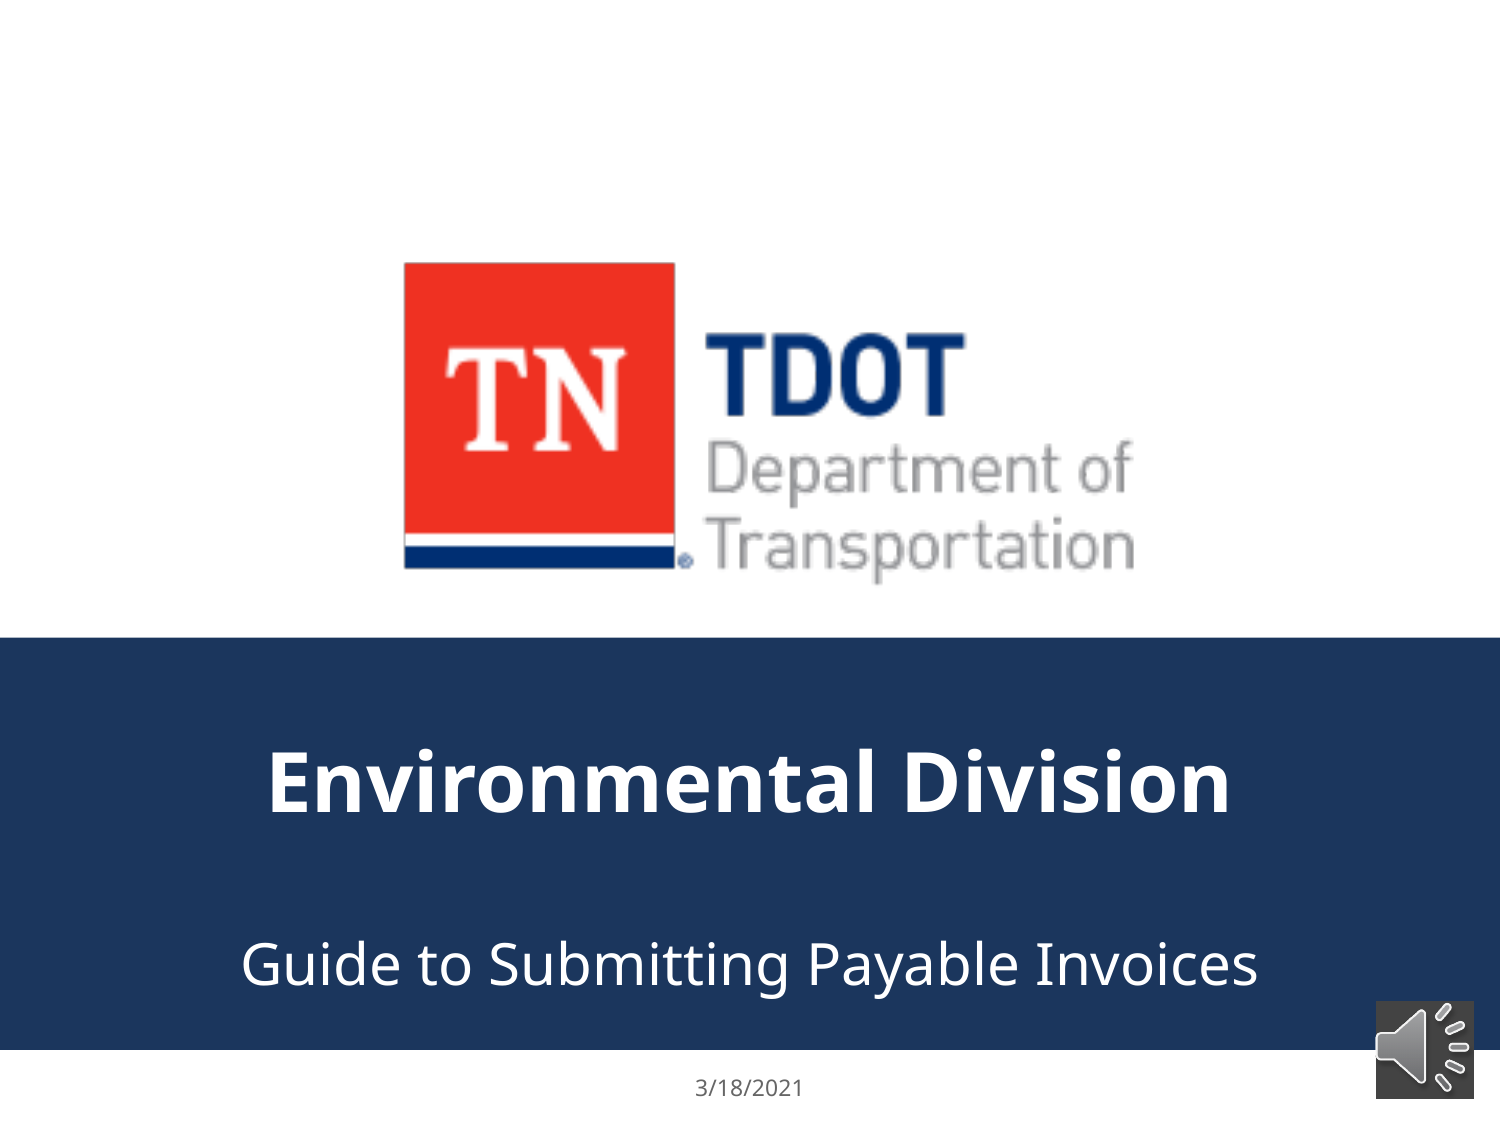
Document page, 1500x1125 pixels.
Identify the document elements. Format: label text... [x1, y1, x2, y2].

list 3/18/2021 [0, 1050, 1500, 1125]
picture [1374, 999, 1476, 1101]
list Guide to Submitting Payable Invoices [24, 895, 1475, 1030]
title Environmental Division [24, 662, 1475, 895]
